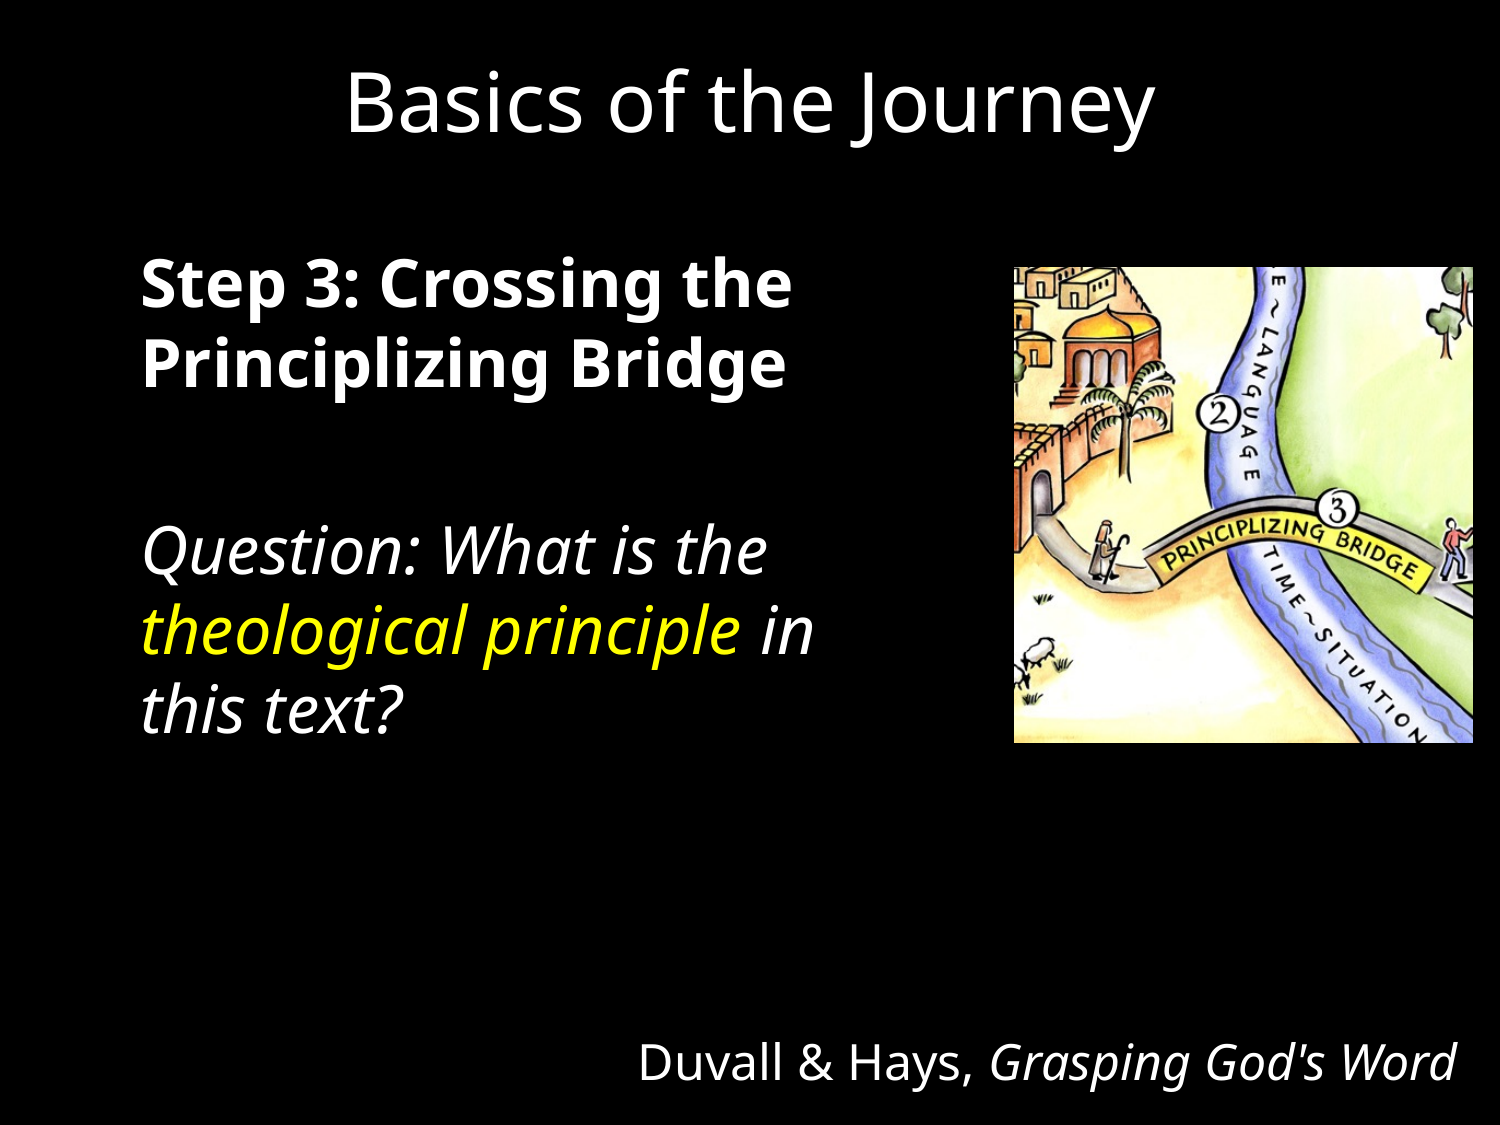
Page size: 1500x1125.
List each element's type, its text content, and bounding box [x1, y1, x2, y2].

list Step 3: Crossing the Principlizing Bridge Question: What is the theological principle in this text? [125, 233, 934, 886]
picture [1014, 267, 1473, 744]
text_box Basics of the Journey [62, 42, 1438, 156]
text_box Duvall & Hays, Grasping God's Word [97, 1004, 1473, 1118]
